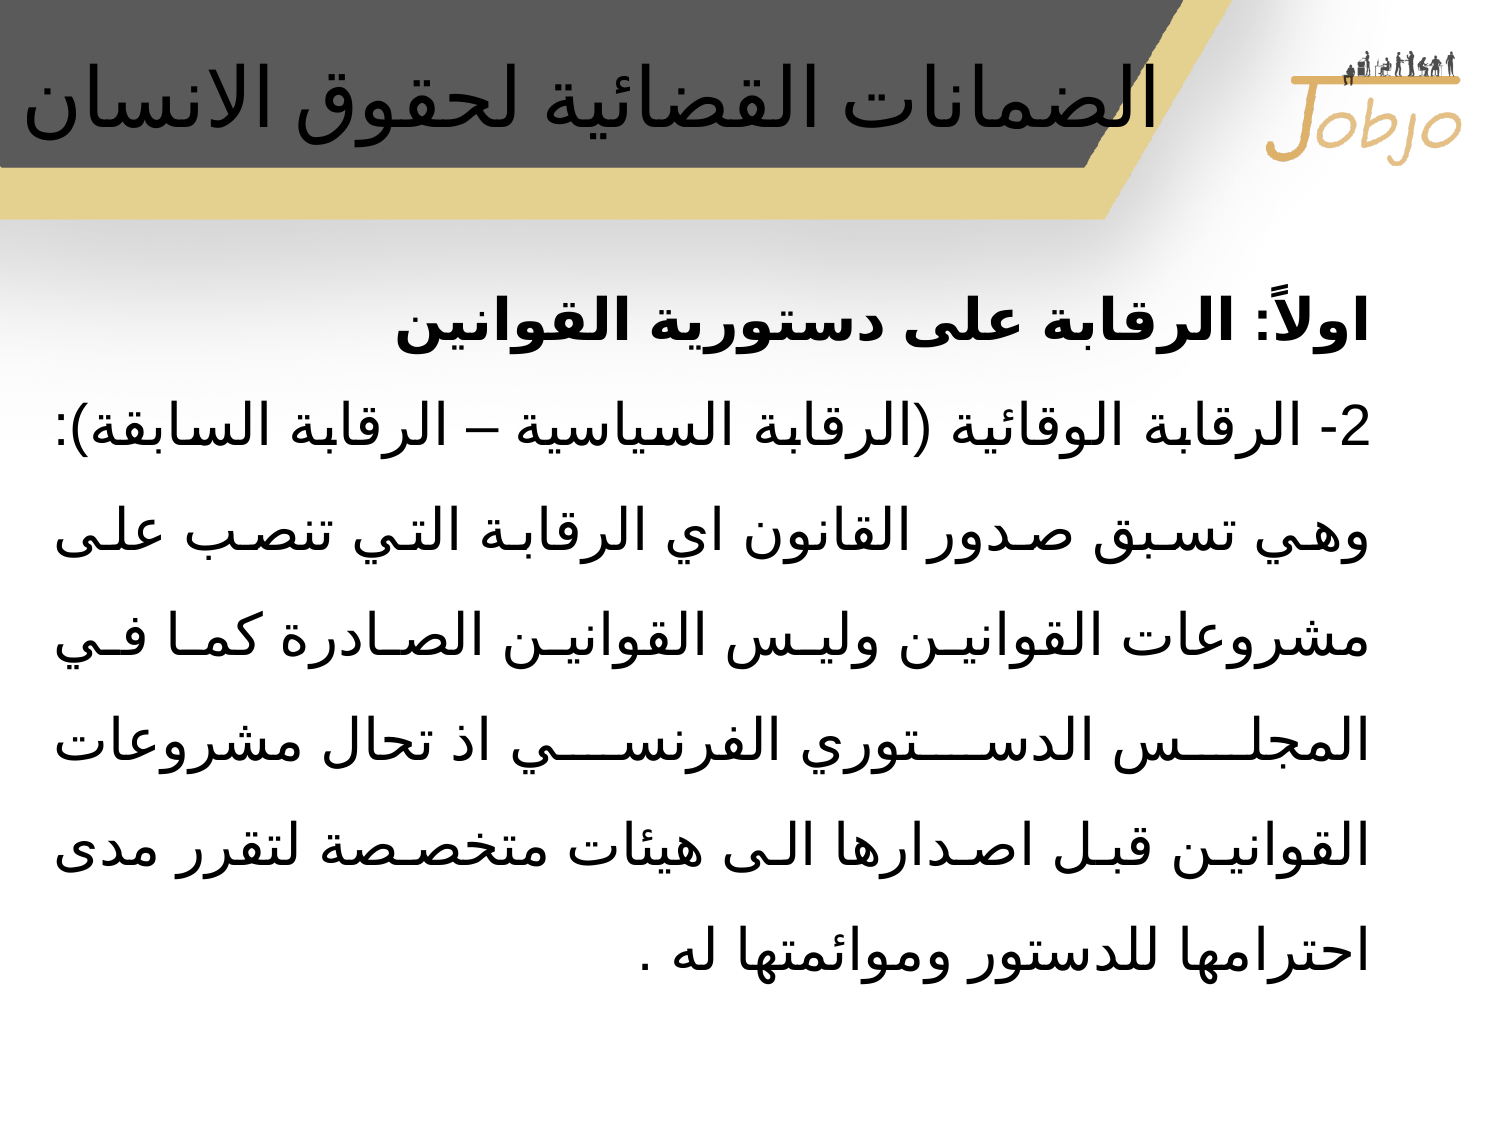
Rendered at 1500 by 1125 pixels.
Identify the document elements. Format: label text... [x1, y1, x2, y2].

text_box اولاً: الرقابة على دستورية القوانين 2- الرقابة الوقائية (الرقابة السياسية – الرقابة السابقة): وهي تسبق صدور القانون اي الرقابة التي تنصب على مشروعات القوانين وليس القوانين الصادرة كما في المجلس الدستوري الفرنسي اذ تحال مشروعات القوانين قبل اصدارها الى هيئات متخصصة لتقرر مدى احترامها للدستور وموائمتها له . [38, 239, 1387, 1066]
title الضمانات القضائية لحقوق الانسان [0, 0, 1268, 188]
picture [0, 0, 1500, 1125]
list [23, 231, 1436, 920]
